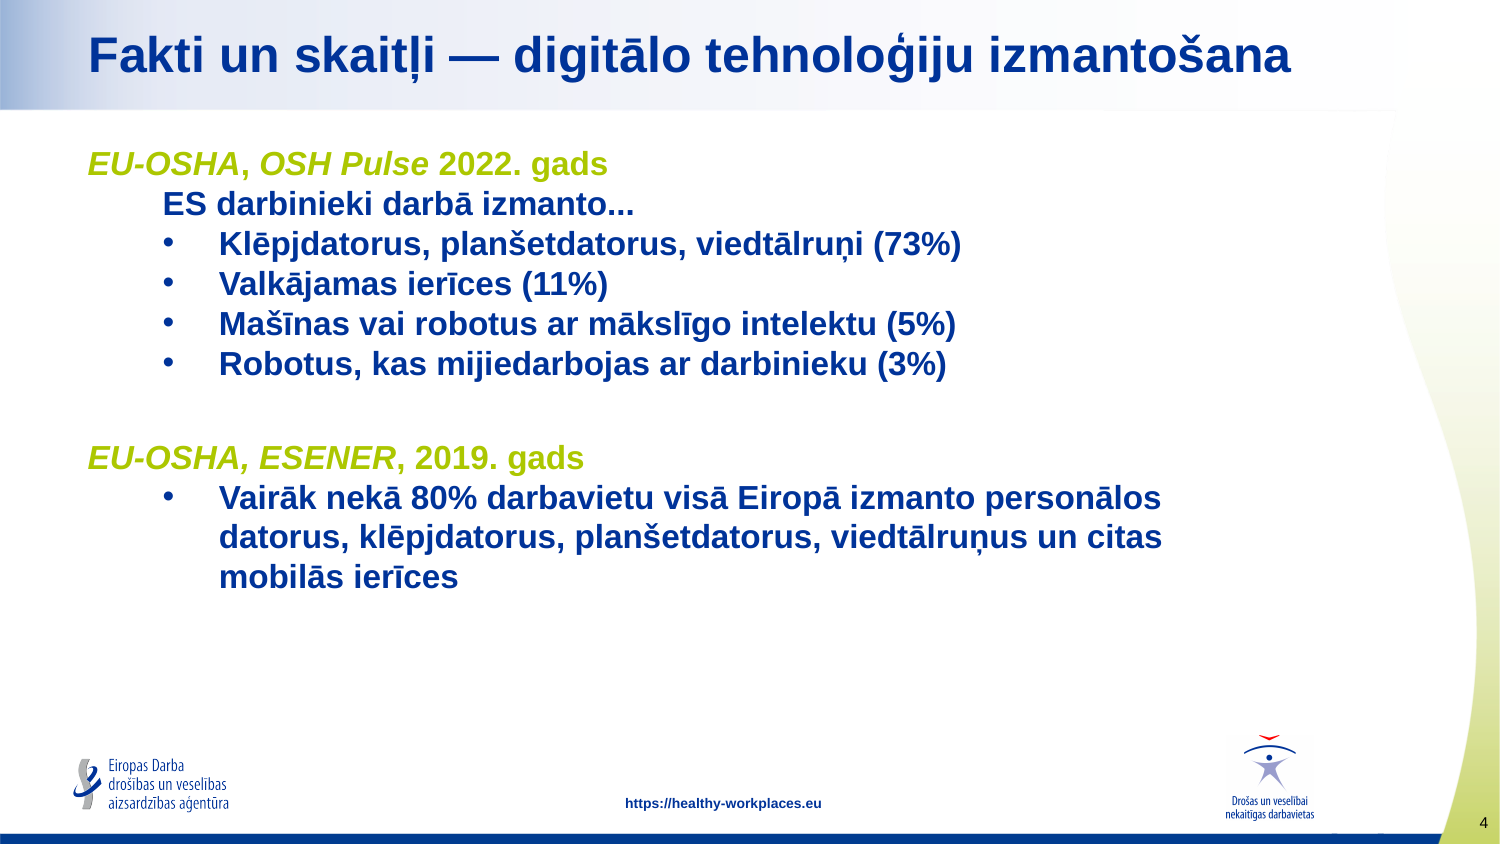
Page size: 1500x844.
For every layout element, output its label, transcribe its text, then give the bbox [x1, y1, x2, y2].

title Fakti un skaitļi — digitālo tehnoloģiju izmantošana [73, 0, 1314, 131]
text_box EU-OSHA, OSH Pulse 2022. gads ES darbinieki darbā izmanto... Klēpjdatorus, planšetdatorus, viedtālruņi (73%) Valkājamas ierīces (11%) Mašīnas vai robotus ar mākslīgo intelektu (5%) Robotus, kas mijiedarbojas ar darbinieku (3%) EU-OSHA, ESENER, 2019. gads Vairāk nekā 80% darbavietu visā Eiropā izmanto personālos datorus, klēpjdatorus, planšetdatorus, viedtālruņus un citas mobilās ierīces [72, 134, 1309, 604]
picture [0, 0, 1500, 844]
